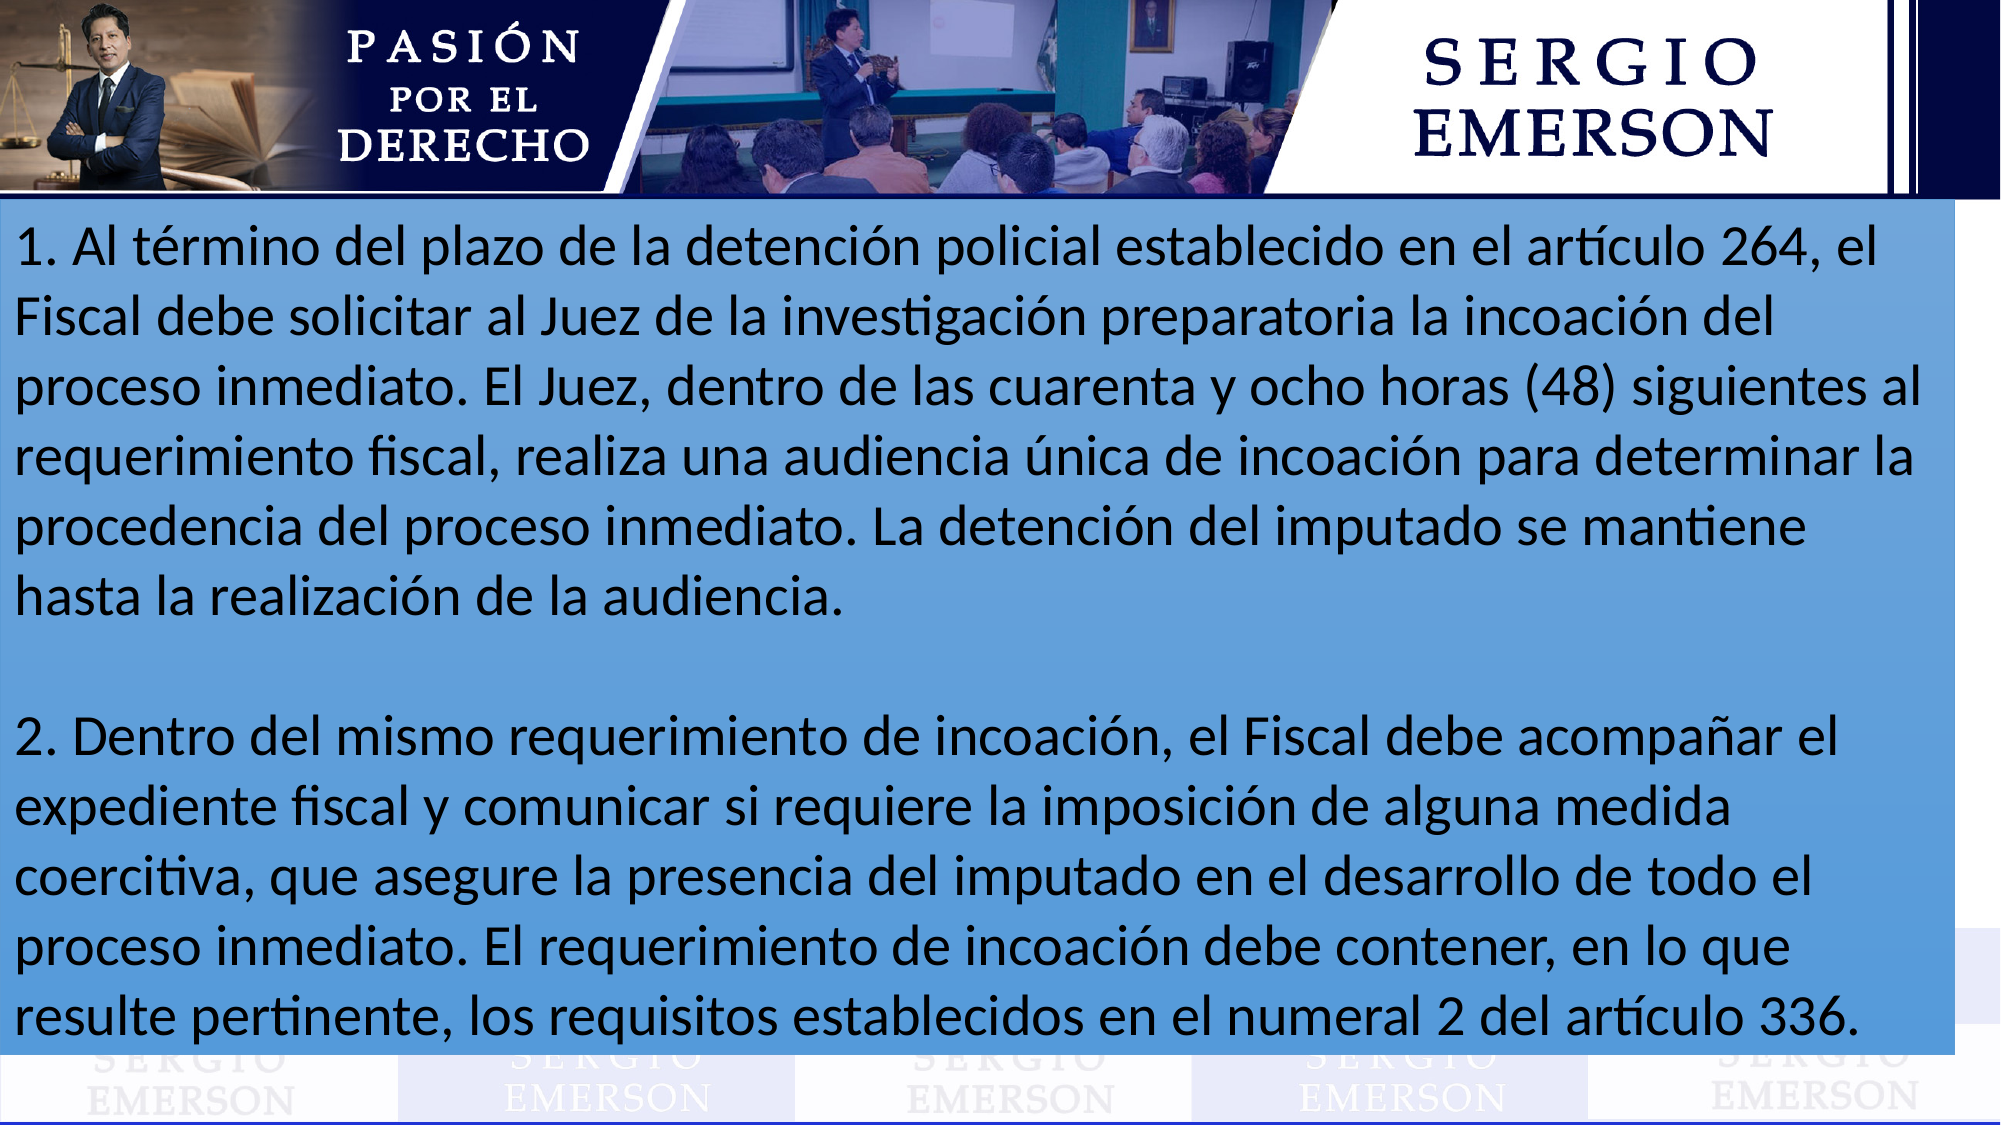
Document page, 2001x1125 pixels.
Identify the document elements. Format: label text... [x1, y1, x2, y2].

text_box 1. Al término del plazo de la detención policial establecido en el artículo 264, el Fiscal debe solicitar al Juez de la investigación preparatoria la incoación del proceso inmediato. El Juez, dentro de las cuarenta y ocho horas (48) siguientes al requerimiento fiscal, realiza una audiencia única de incoación para determinar la procedencia del proceso inmediato. La detención del imputado se mantiene hasta la realización de la audiencia. 2. Dentro del mismo requerimiento de incoación, el Fiscal debe acompañar el expediente fiscal y comunicar si requiere la imposición de alguna medida coercitiva, que asegure la presencia del imputado en el desarrollo de todo el proceso inmediato. El requerimiento de incoación debe contener, en lo que resulte pertinente, los requisitos establecidos en el numeral 2 del artículo 336. [0, 199, 1955, 1055]
picture [0, 0, 2001, 1125]
